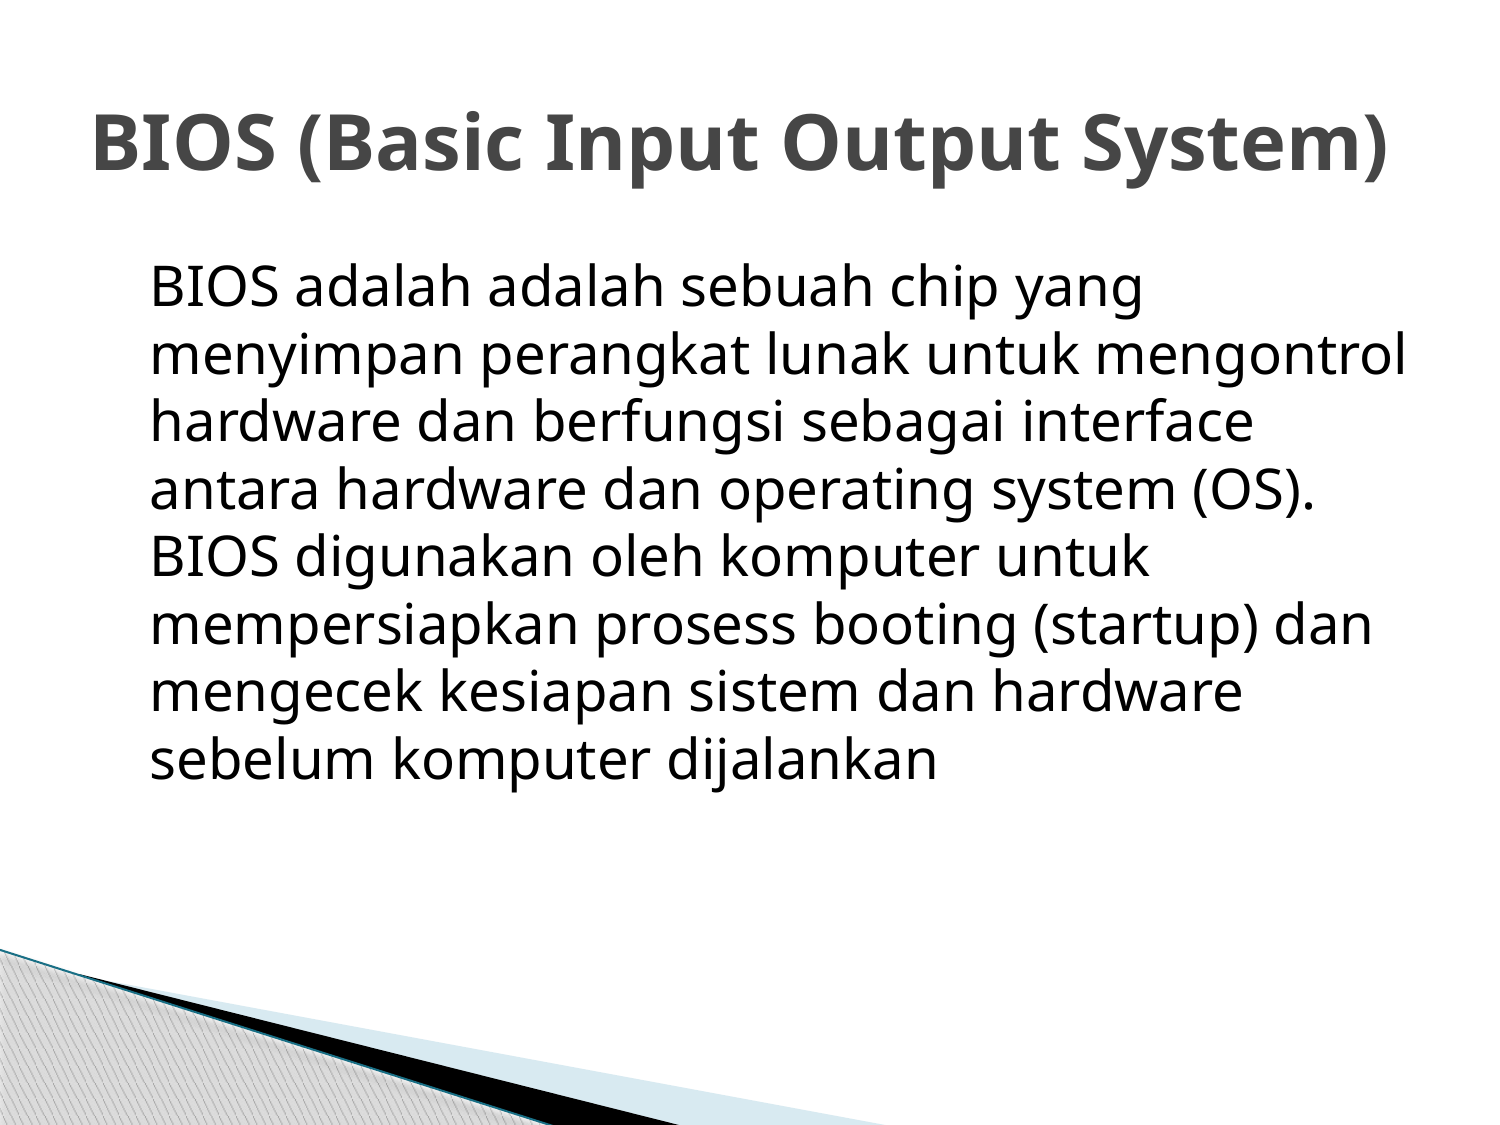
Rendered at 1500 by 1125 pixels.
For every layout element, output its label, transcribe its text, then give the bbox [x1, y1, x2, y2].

list BIOS adalah adalah sebuah chip yang menyimpan perangkat lunak untuk mengontrol hardware dan berfungsi sebagai interface antara hardware dan operating system (OS). BIOS digunakan oleh komputer untuk mempersiapkan prosess booting (startup) dan mengecek kesiapan sistem dan hardware sebelum komputer dijalankan [75, 243, 1425, 986]
title BIOS (Basic Input Output System) [75, 45, 1425, 233]
